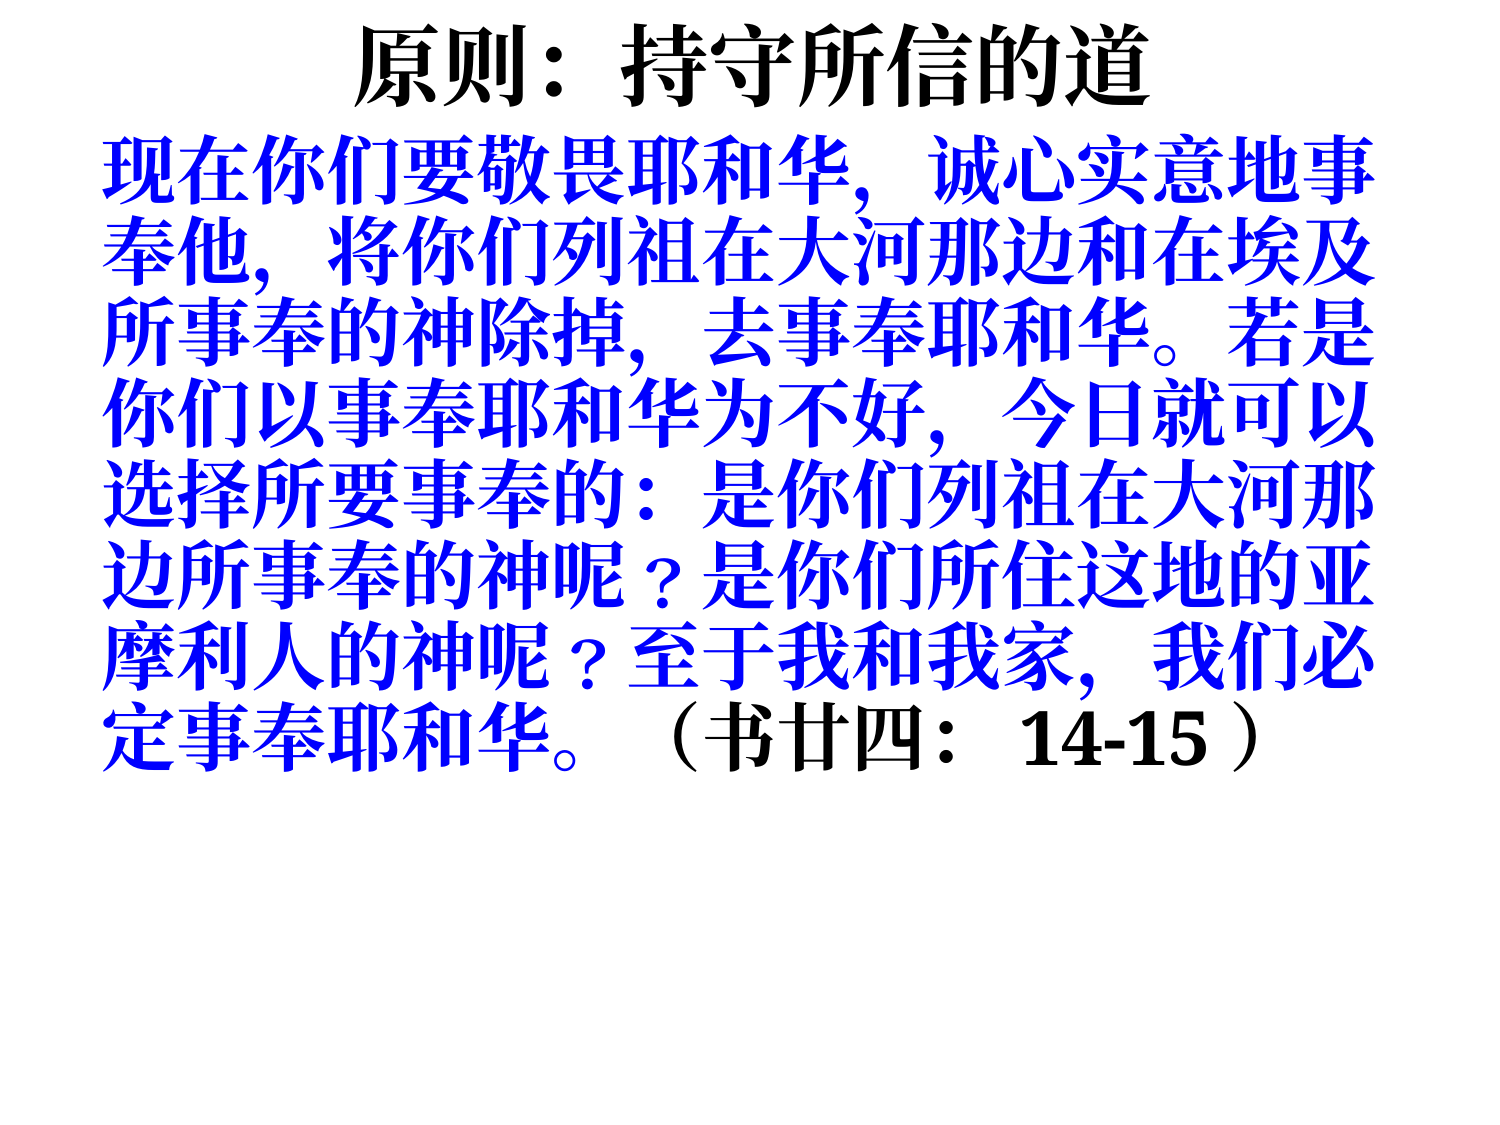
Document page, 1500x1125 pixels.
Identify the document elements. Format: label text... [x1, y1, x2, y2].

title 原则：持守所信的道 [23, 15, 1482, 127]
list 现在你们要敬畏耶和华，诚心实意地事奉他，将你们列祖在大河那边和在埃及所事奉的神除掉，去事奉耶和华。若是你们以事奉耶和华为不好，今日就可以选择所要事奉的：是你们列祖在大河那边所事奉的神呢﹖是你们所住这地的亚摩利人的神呢﹖至于我和我家，我们必定事奉耶和华。（书廿四：14-15） [86, 126, 1463, 1102]
